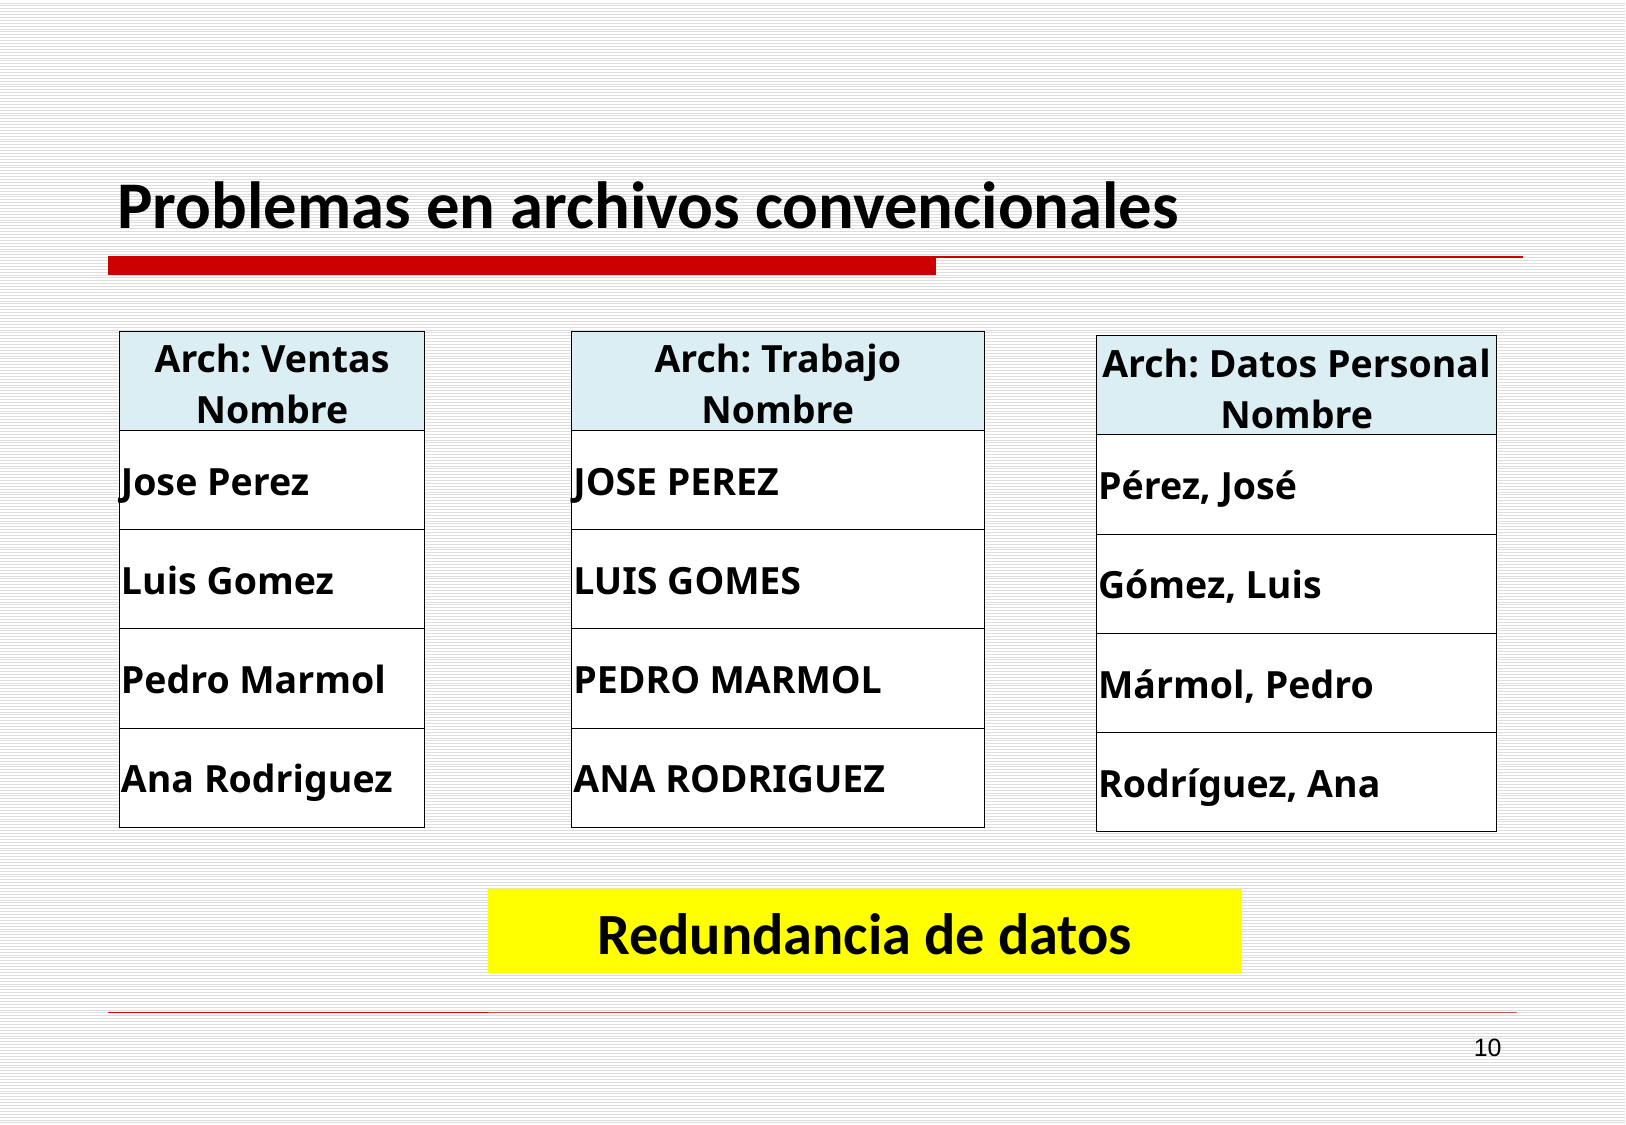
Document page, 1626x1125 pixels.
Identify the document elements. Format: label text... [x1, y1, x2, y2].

title Problemas en archivos convencionales [101, 49, 1525, 250]
text_box Redundancia de datos [487, 888, 1242, 974]
table_cell Luis Gomez [120, 530, 424, 628]
table_cell Ana Rodriguez [120, 729, 424, 827]
table_cell PEDRO MARMOL [572, 629, 984, 728]
table_cell Pérez, José [1097, 435, 1496, 534]
table_cell Jose Perez [120, 431, 424, 529]
table_cell Gómez, Luis [1097, 535, 1496, 633]
table_header Arch: Datos Personal Nombre [1097, 336, 1496, 434]
table_cell Rodríguez, Ana [1097, 733, 1496, 831]
slide_number 10 [1164, 1024, 1517, 1103]
table_cell Pedro Marmol [120, 629, 424, 728]
table_cell JOSE PEREZ [572, 431, 984, 529]
table_cell LUIS GOMES [572, 530, 984, 628]
table_header Arch: Trabajo Nombre [572, 332, 984, 430]
table_cell Mármol, Pedro [1097, 634, 1496, 732]
table_header Arch: Ventas Nombre [120, 332, 424, 430]
table_cell ANA RODRIGUEZ [572, 729, 984, 827]
